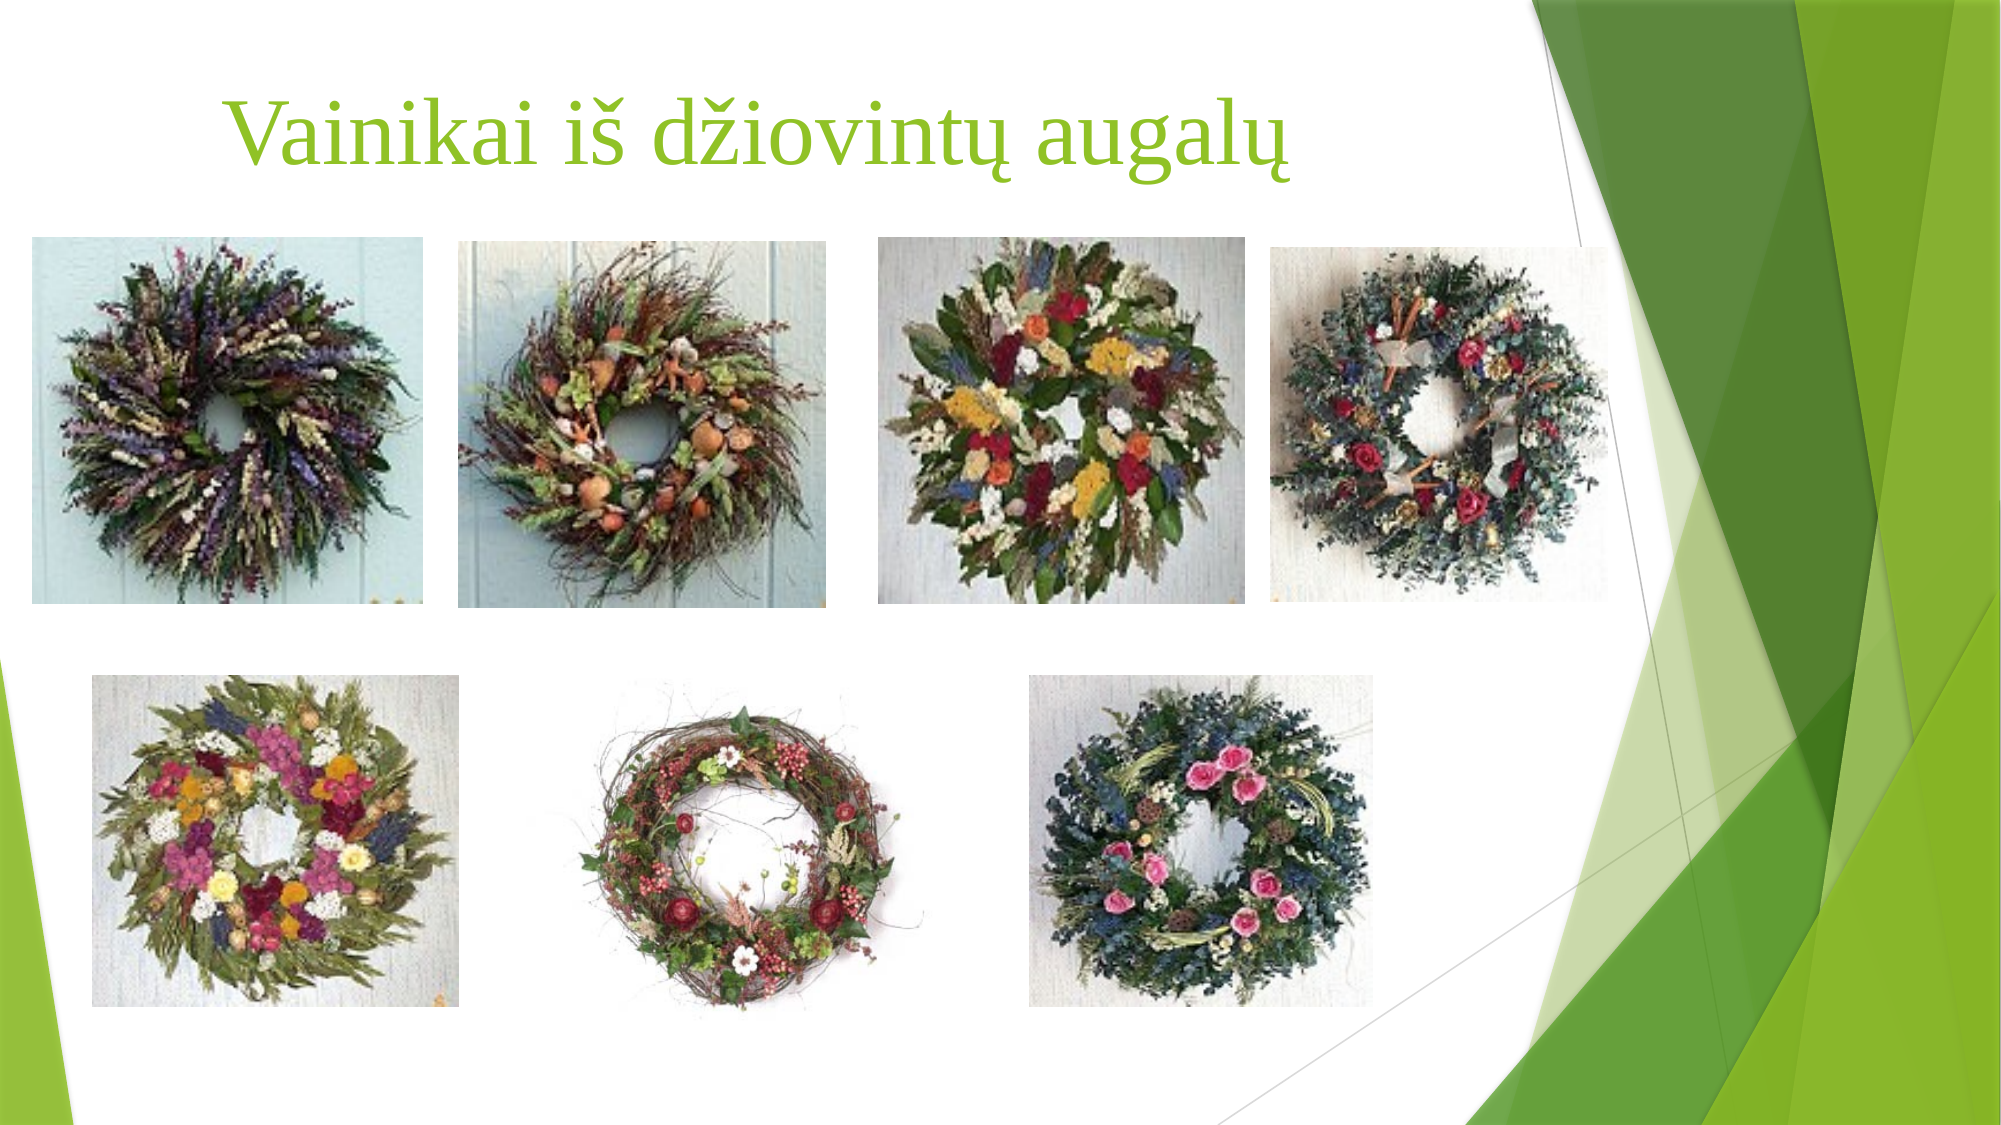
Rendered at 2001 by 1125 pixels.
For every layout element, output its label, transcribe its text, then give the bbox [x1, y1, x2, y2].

title Vainikai iš džiovintų augalų [51, 61, 1462, 192]
picture [458, 240, 826, 608]
picture [877, 236, 1246, 605]
picture [92, 675, 460, 1008]
picture [32, 236, 423, 605]
picture [1270, 246, 1608, 602]
picture [1029, 675, 1373, 1008]
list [507, 623, 970, 1086]
